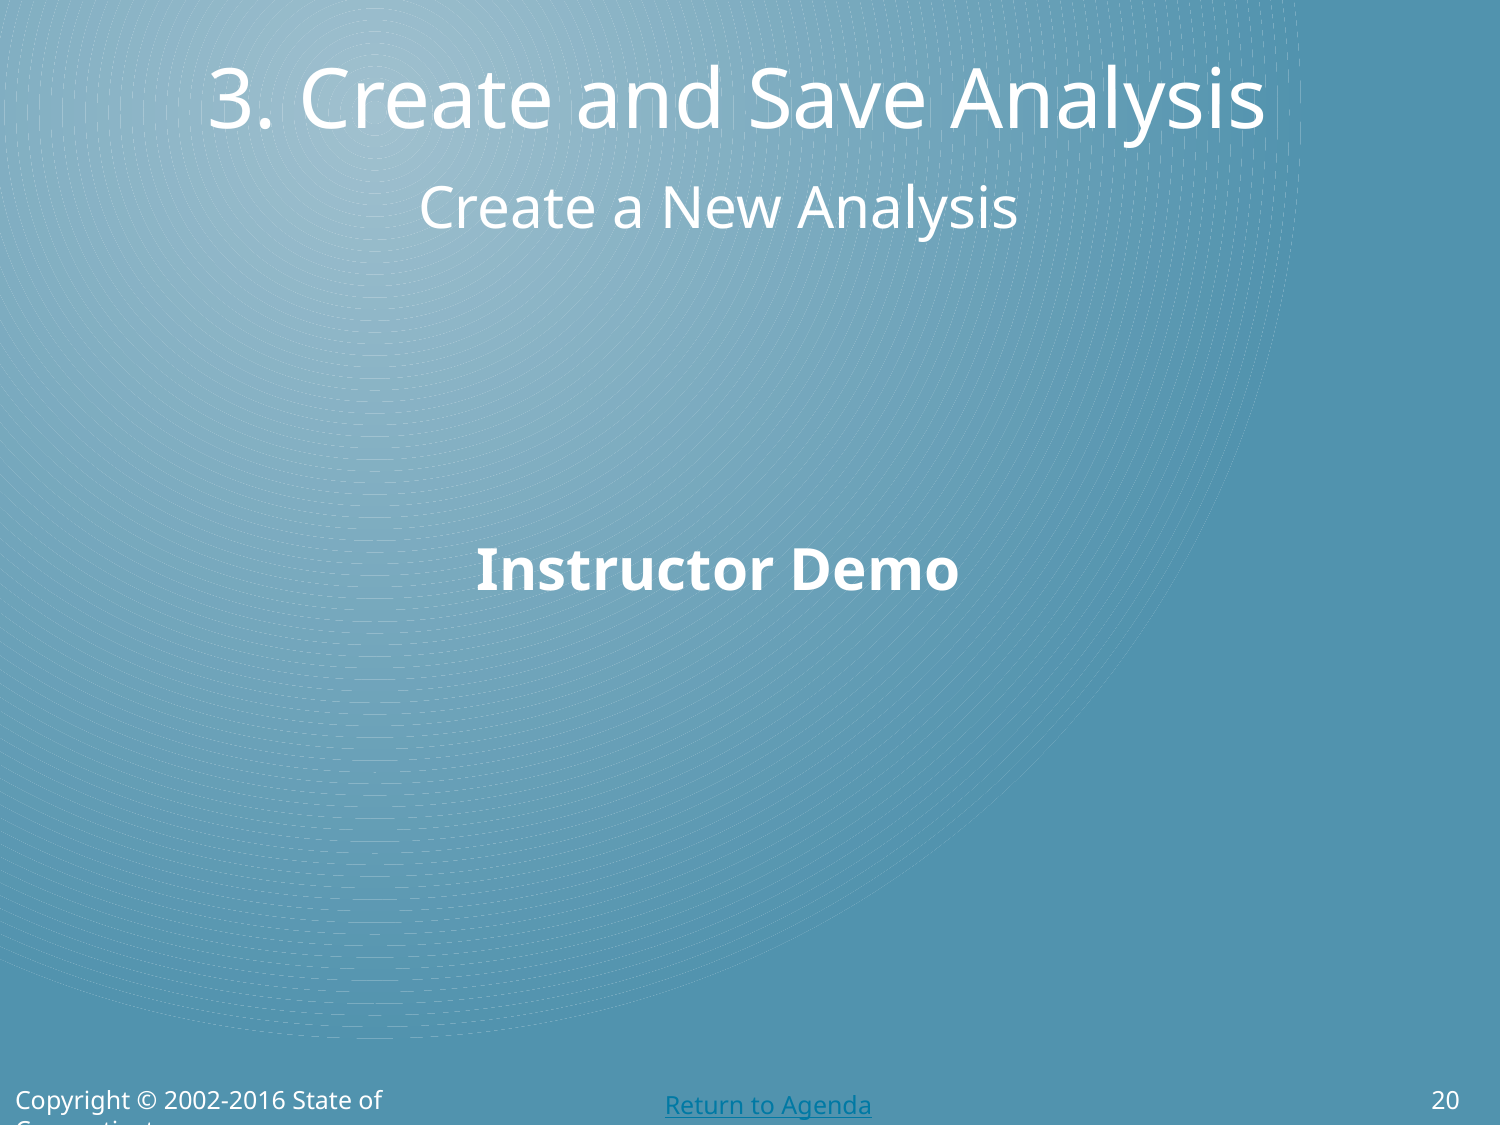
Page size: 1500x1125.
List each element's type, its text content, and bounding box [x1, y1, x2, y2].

subtitle Create a New Analysis [0, 162, 1438, 300]
footer Copyright © 2002-2016 State of Connecticut [0, 1077, 500, 1125]
slide_number 20 [1374, 1077, 1475, 1118]
text_box Instructor Demo [212, 525, 1225, 610]
title 3. Create and Save Analysis [125, 37, 1350, 162]
